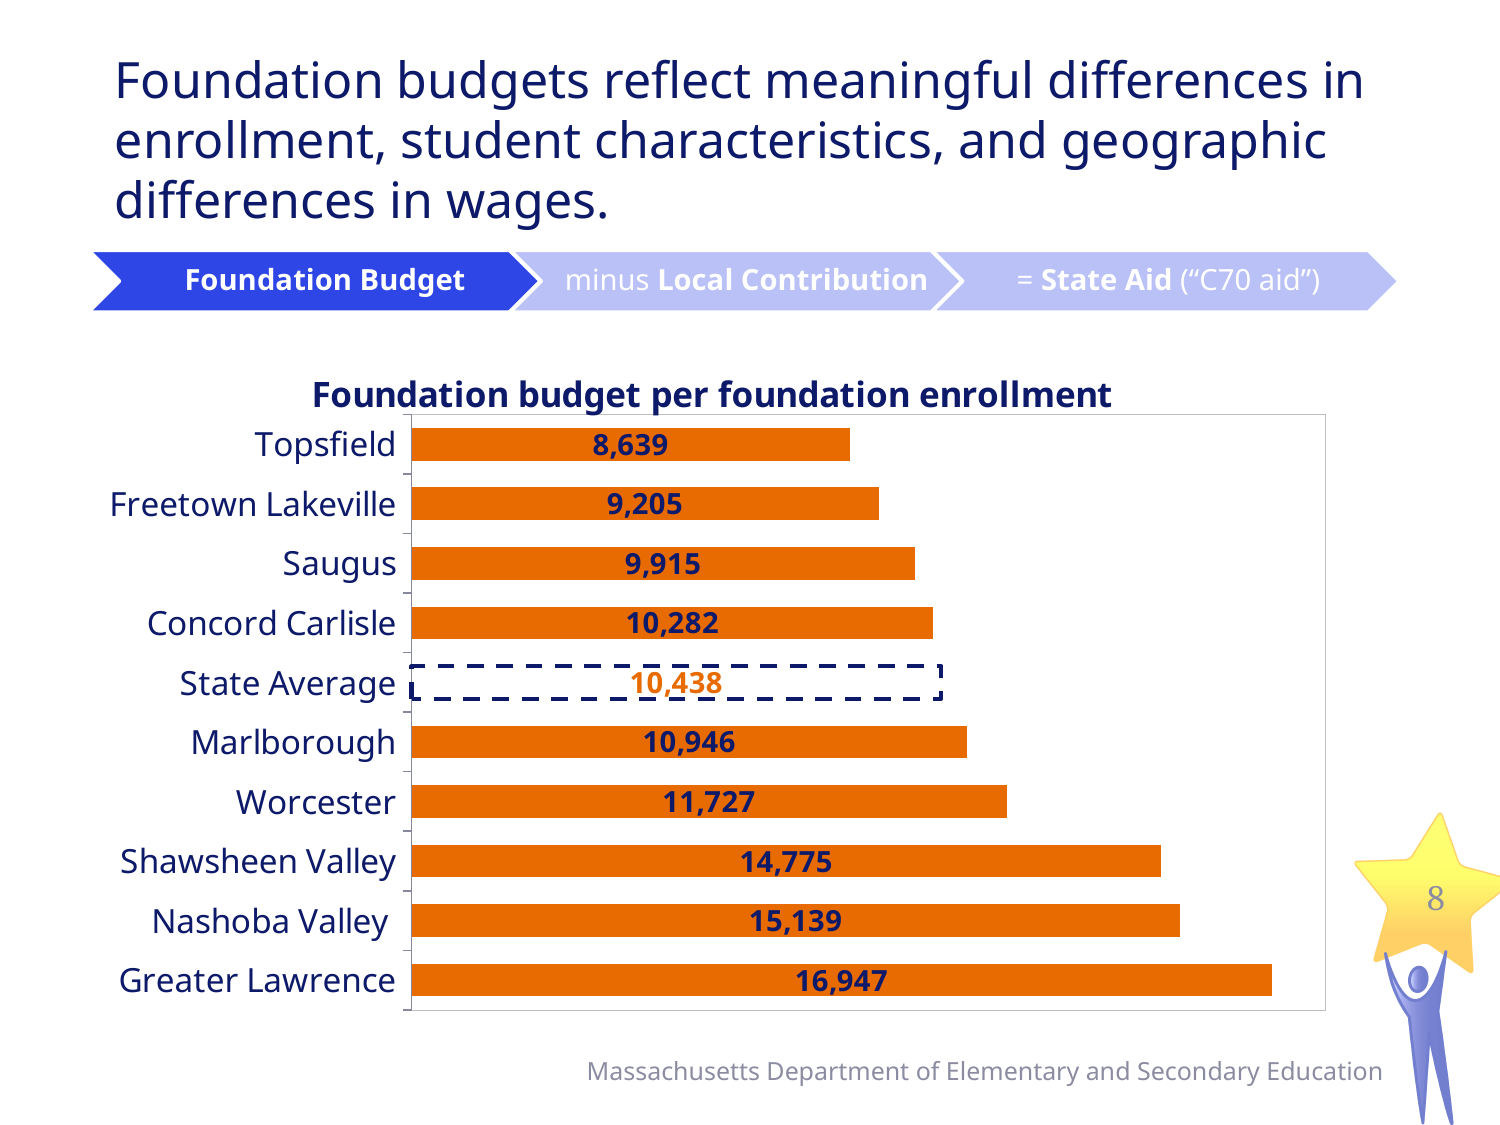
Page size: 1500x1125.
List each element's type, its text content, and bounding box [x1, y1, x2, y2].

chart [74, 337, 1351, 1051]
footer Massachusetts Department of Elementary and Secondary Education [512, 1042, 1400, 1103]
slide_number 8 [1392, 862, 1480, 938]
title Foundation budgets reflect meaningful differences in enrollment, student characteristics, and geographic differences in wages. [99, 45, 1400, 233]
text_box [87, 249, 1401, 313]
